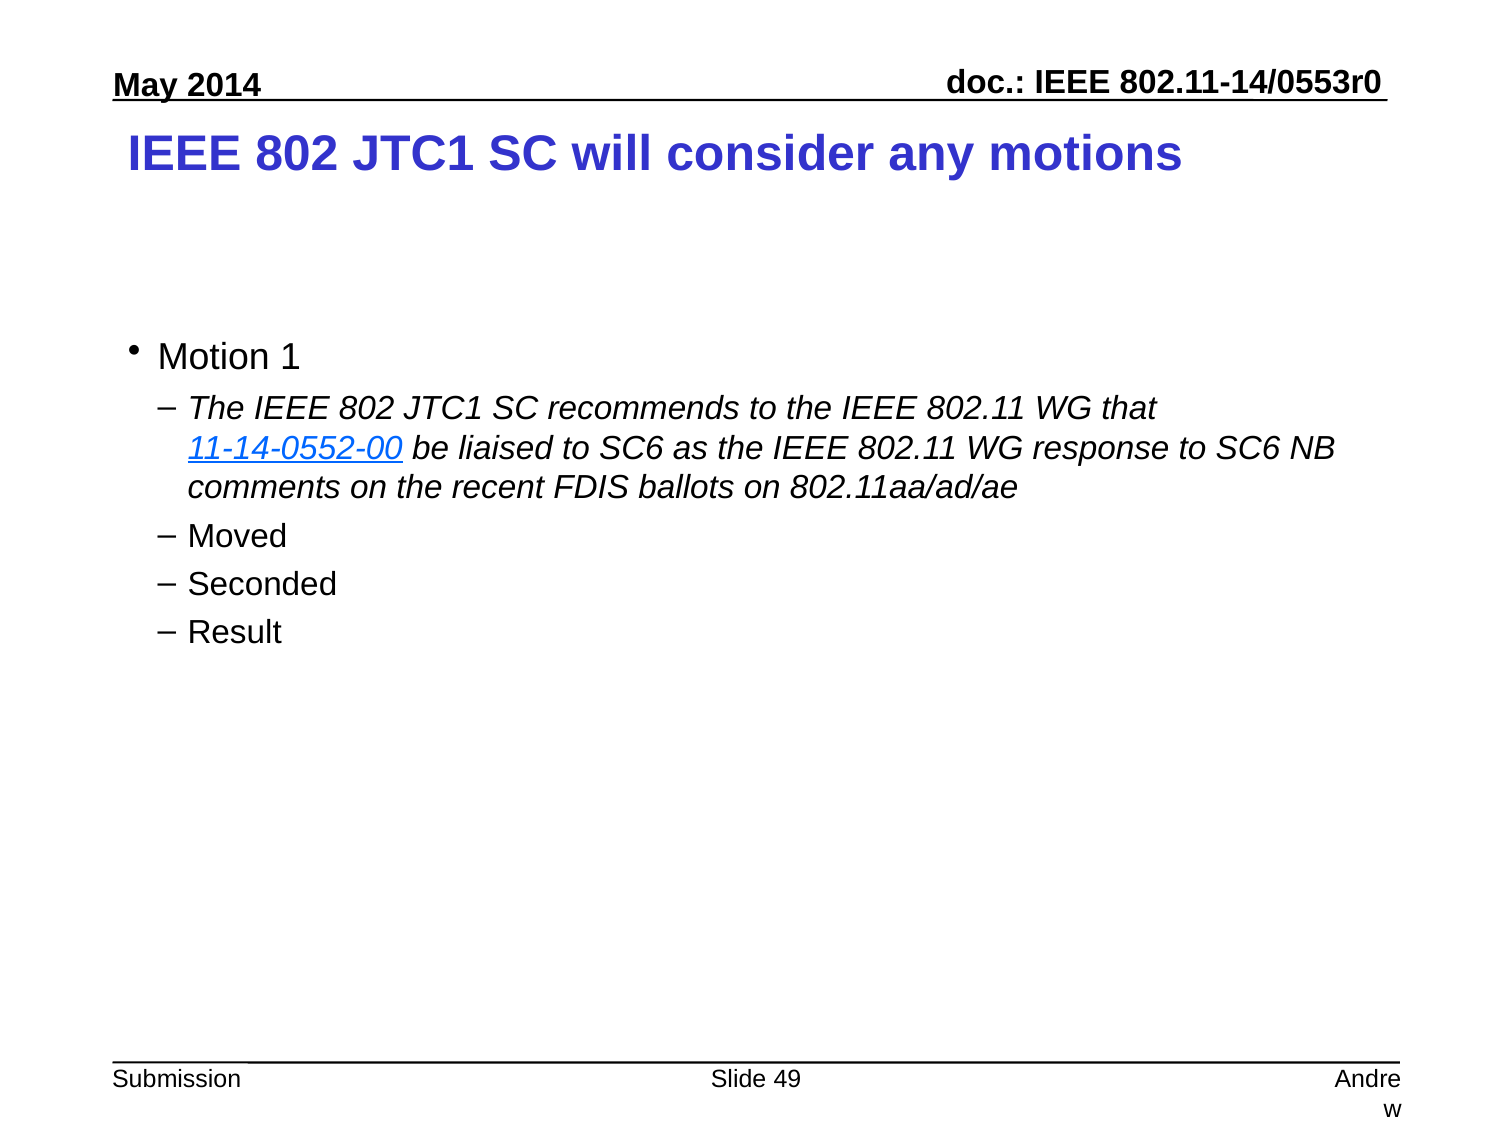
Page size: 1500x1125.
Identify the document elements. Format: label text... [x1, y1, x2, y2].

slide_number Slide 49 [709, 1061, 803, 1093]
title IEEE 802 JTC1 SC will consider any motions [112, 112, 1388, 288]
footer Andrew Myles, Cisco [1320, 1061, 1402, 1093]
list Motion 1 The IEEE 802 JTC1 SC recommends to the IEEE 802.11 WG that 11-14-0552-00 be liaised to SC6 as the IEEE 802.11 WG response to SC6 NB comments on the recent FDIS ballots on 802.11aa/ad/ae Moved Seconded Result [112, 324, 1388, 1000]
